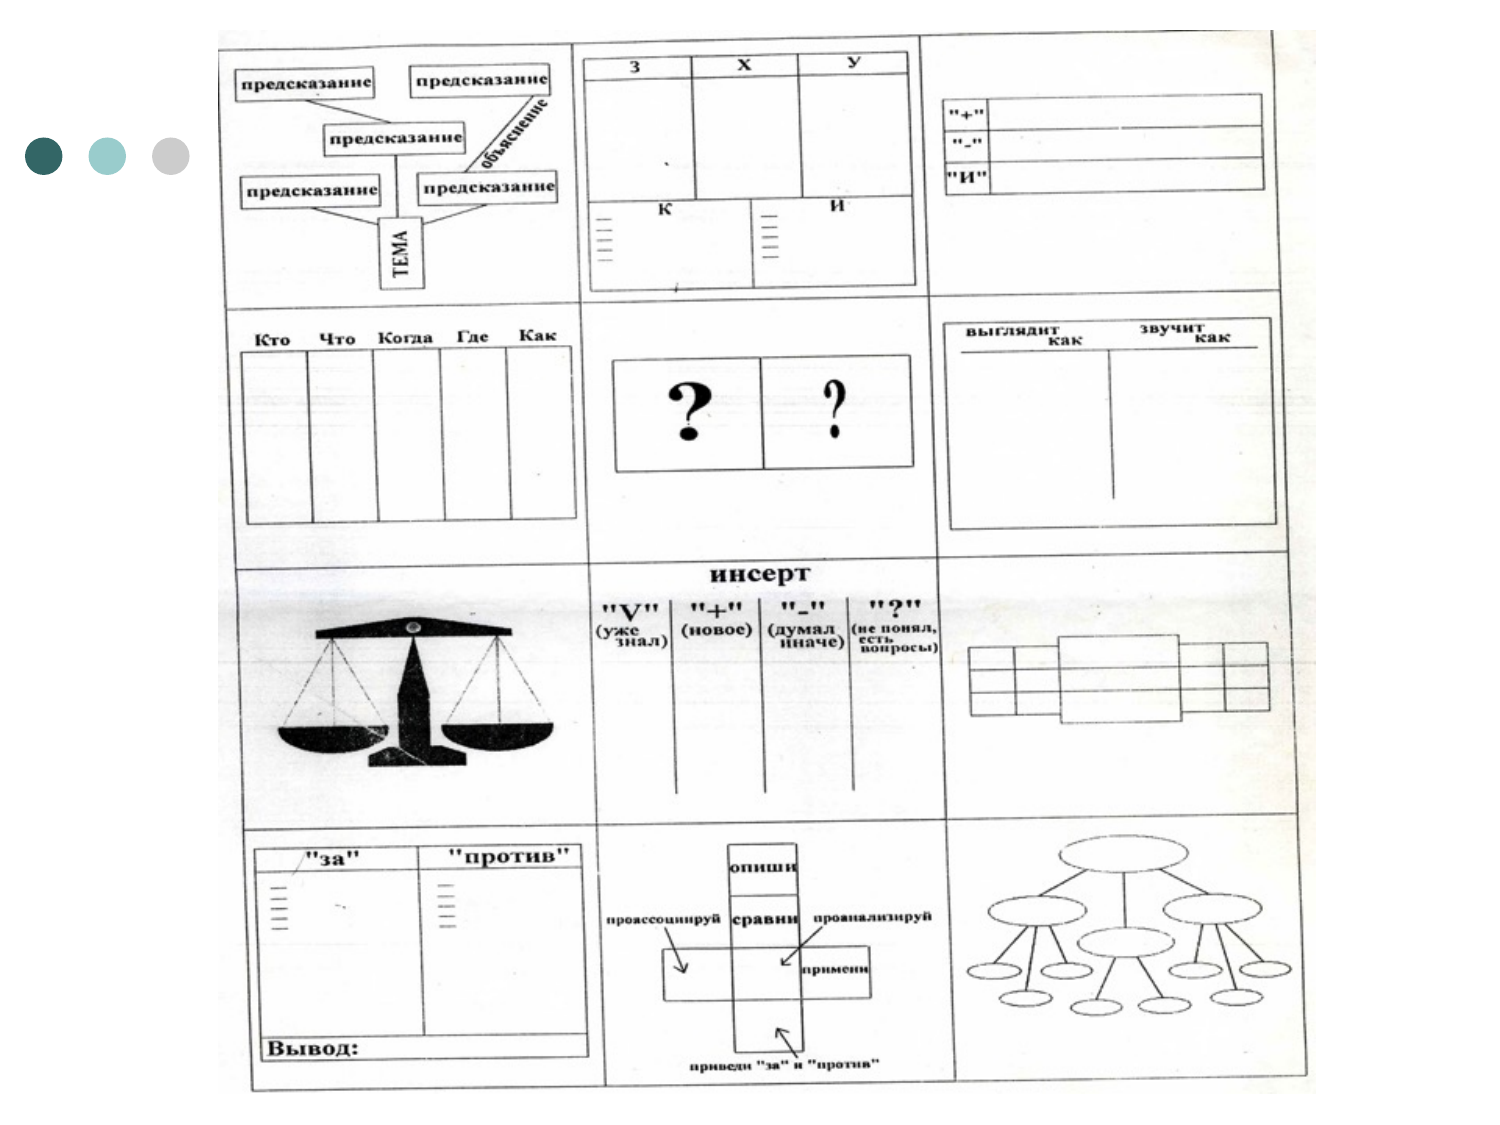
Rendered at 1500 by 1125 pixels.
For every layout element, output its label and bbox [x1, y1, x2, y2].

picture [218, 30, 1316, 1095]
